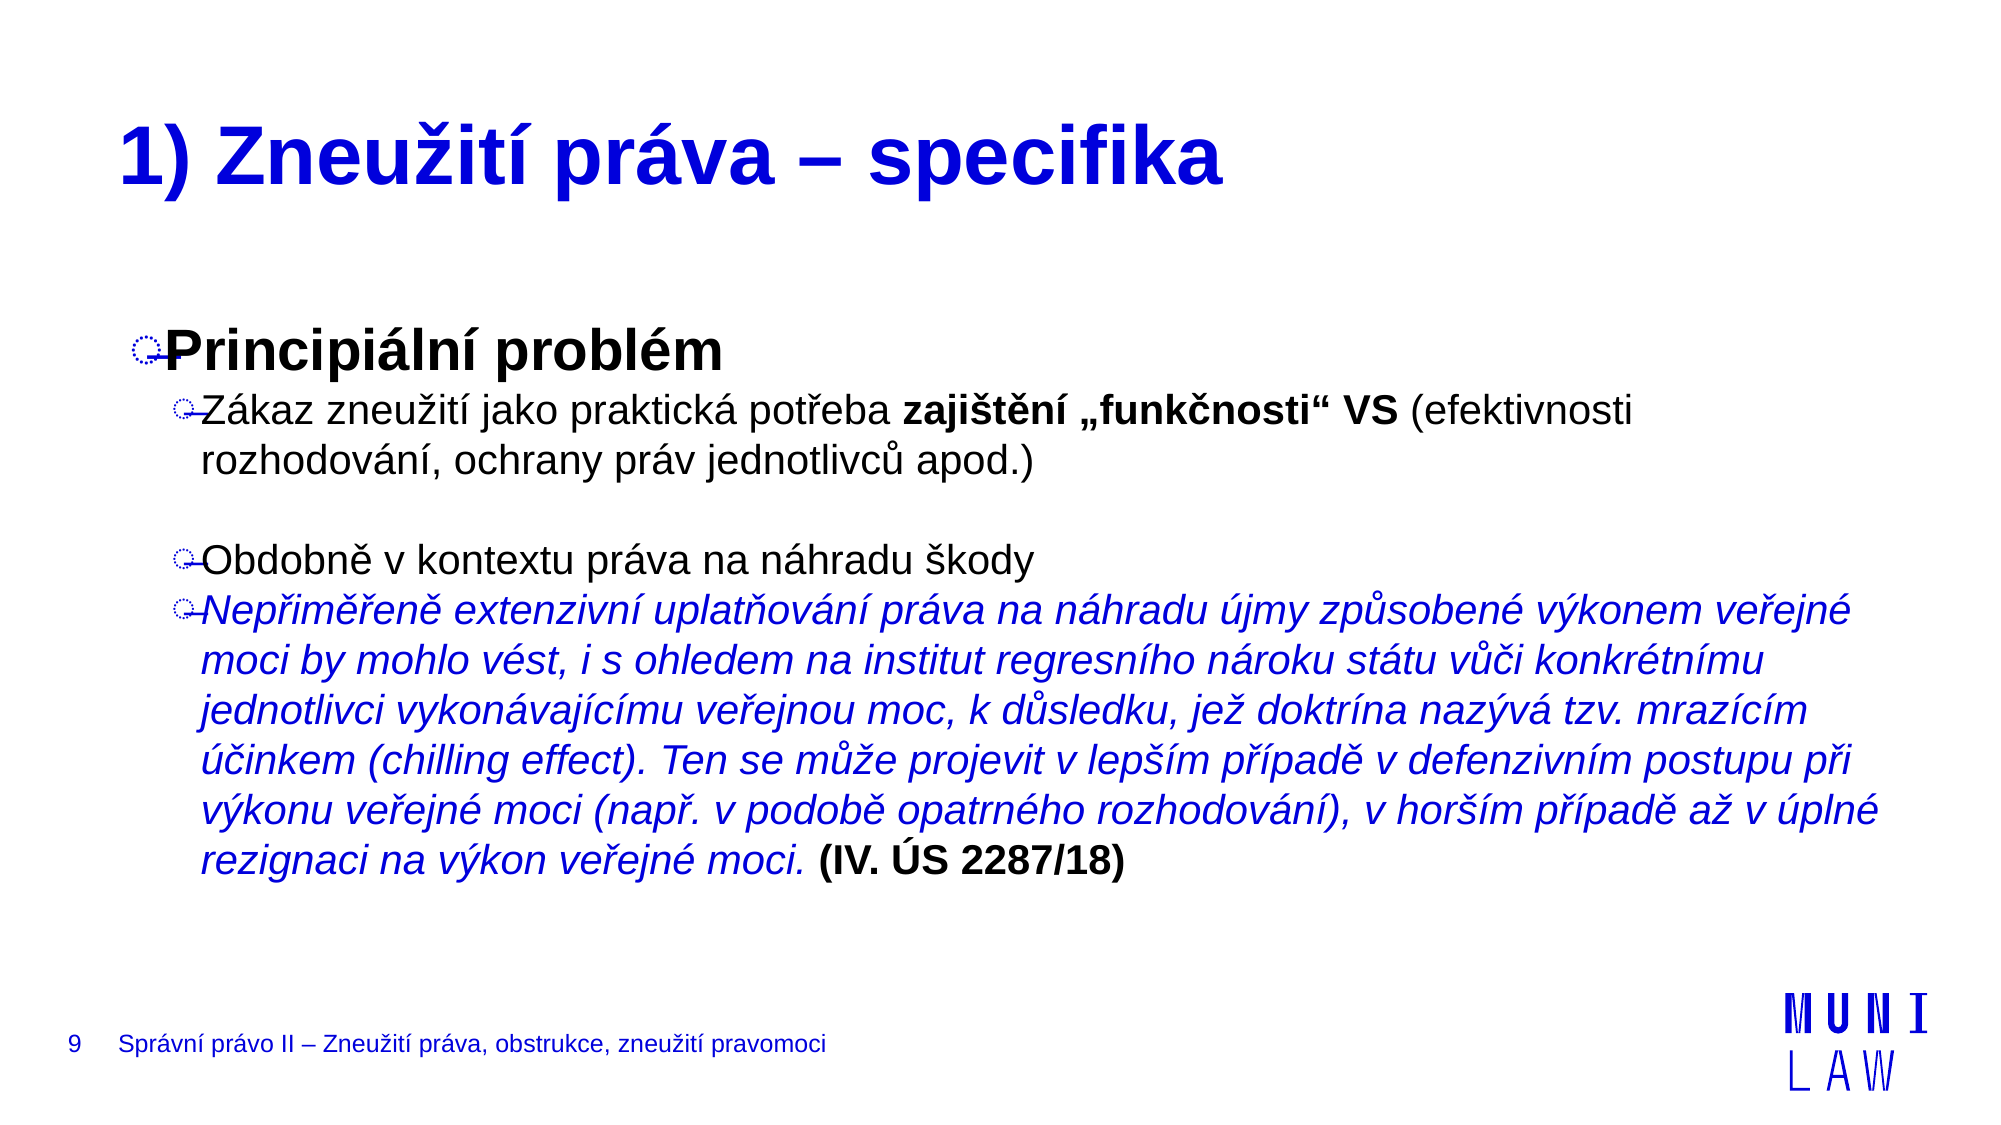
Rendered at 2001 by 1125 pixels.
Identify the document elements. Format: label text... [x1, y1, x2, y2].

footer Správní právo II – Zneužití práva, obstrukce, zneužití pravomoci [118, 1021, 1418, 1063]
slide_number 9 [67, 1021, 110, 1063]
list Principiální problém Zákaz zneužití jako praktická potřeba zajištění „funkčnosti“ VS (efektivnosti rozhodování, ochrany práv jednotlivců apod.) Obdobně v kontextu práva na náhradu škody Nepřiměřeně extenzivní uplatňování práva na náhradu újmy způsobené výkonem veřejné moci by mohlo vést, i s ohledem na institut regresního nároku státu vůči konkrétnímu jednotlivci vykonávajícímu veřejnou moc, k důsledku, jež doktrína nazývá tzv. mrazícím účinkem (chilling effect). Ten se může projevit v lepším případě v defenzivním postupu při výkonu veřejné moci (např. v podobě opatrného rozhodování), v horším případě až v úplné rezignaci na výkon veřejné moci. (IV. ÚS 2287/18) [118, 277, 1883, 957]
title 1) Zneužití práva – specifika [118, 118, 1883, 193]
